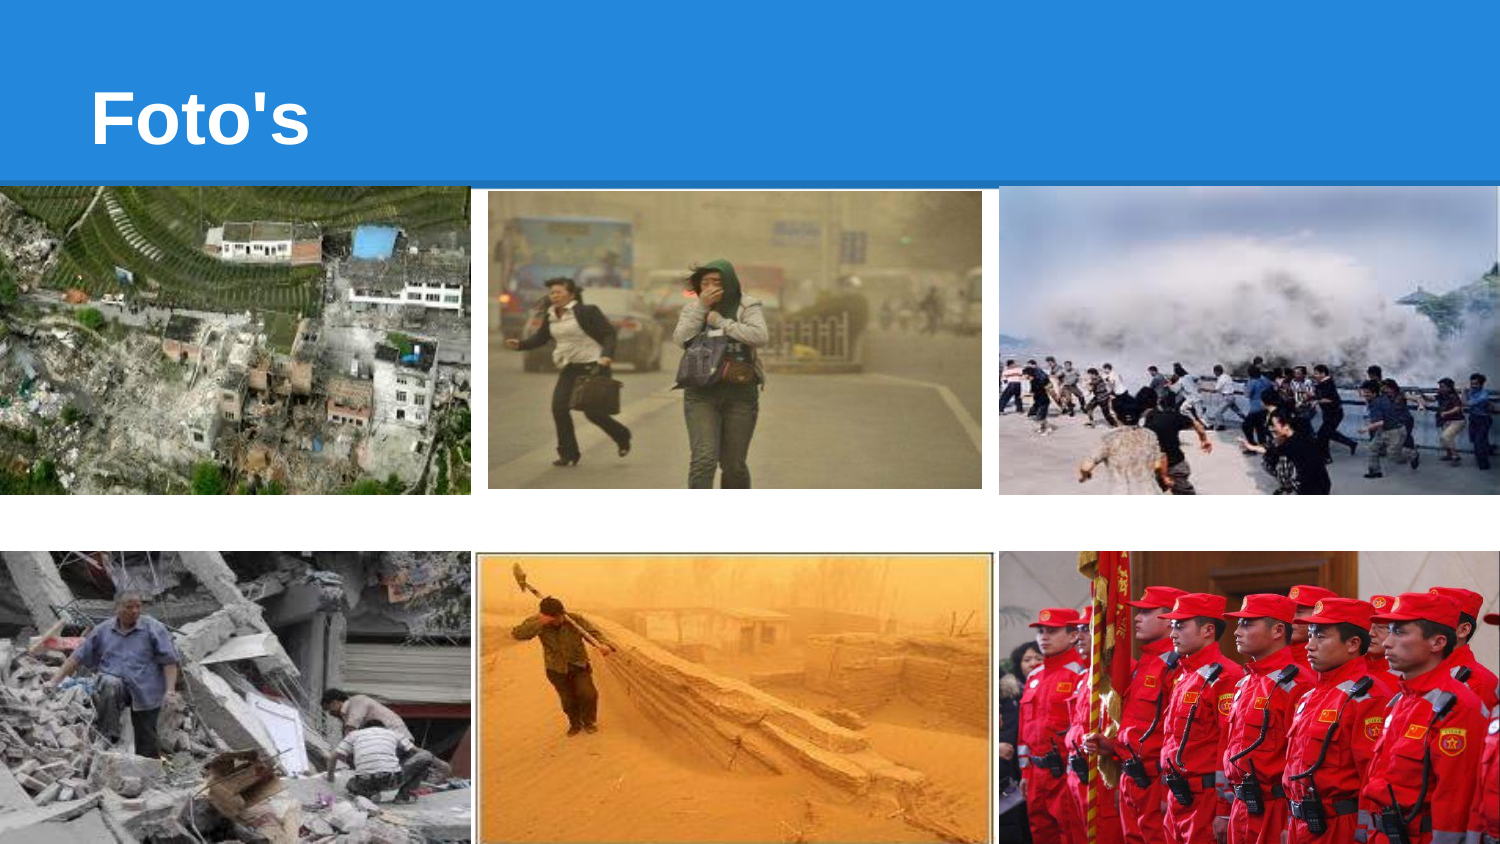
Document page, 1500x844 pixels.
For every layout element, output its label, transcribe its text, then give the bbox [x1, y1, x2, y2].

picture [0, 185, 471, 495]
picture [999, 551, 1500, 844]
picture [474, 551, 996, 844]
title Foto's [75, 33, 1425, 175]
picture [999, 185, 1500, 495]
picture [488, 191, 982, 490]
picture [0, 551, 471, 844]
